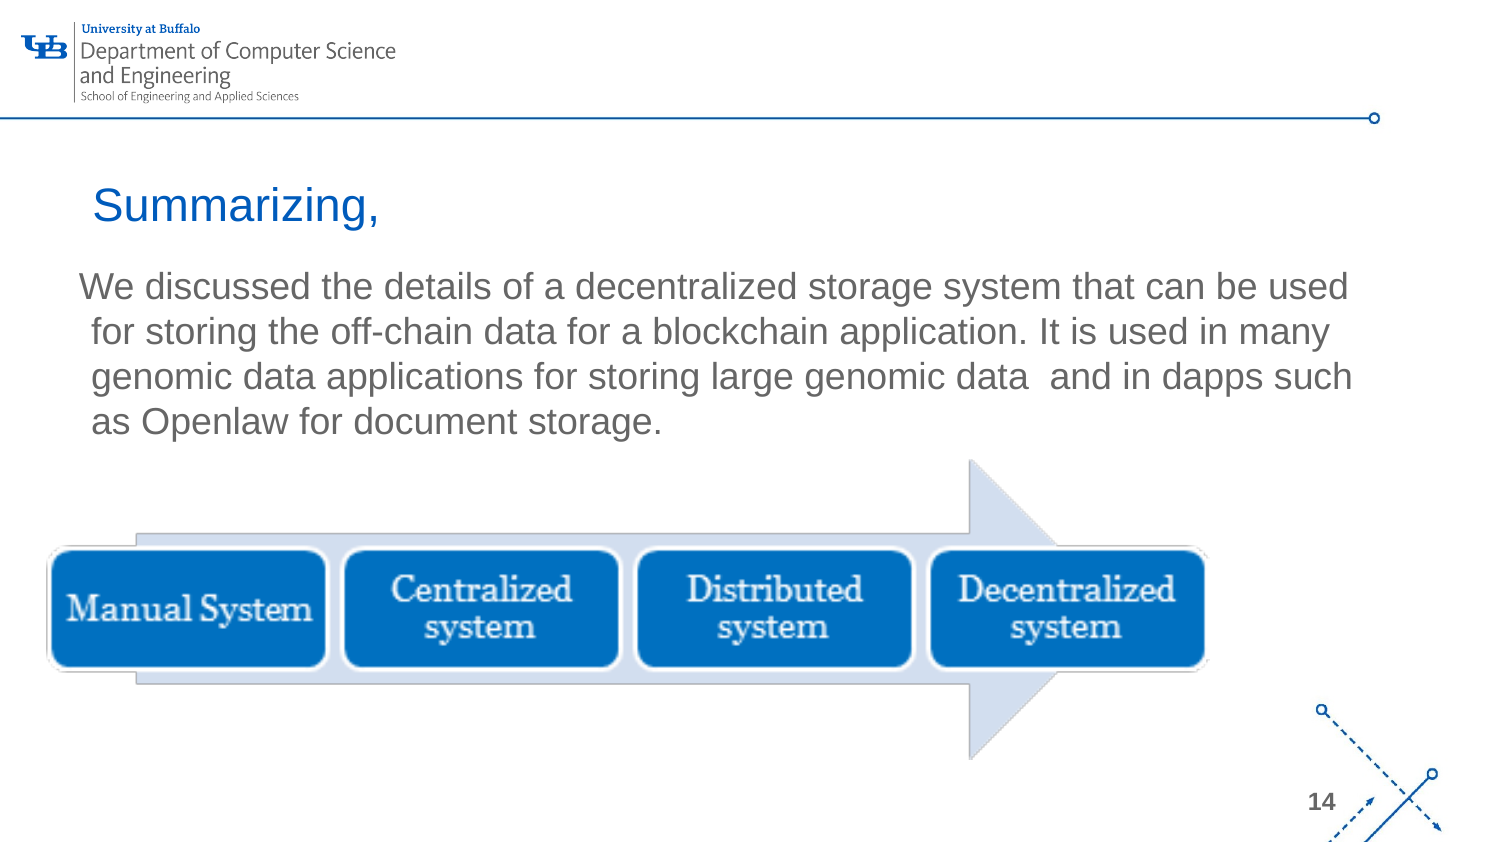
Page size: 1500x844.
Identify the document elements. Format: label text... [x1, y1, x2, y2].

list We discussed the details of a decentralized storage system that can be used for storing the off-chain data for a blockchain application. It is used in many genomic data applications for storing large genomic data and in dapps such as Openlaw for document storage. [48, 247, 1397, 760]
title Summarizing, [77, 121, 1427, 248]
picture [0, 0, 1478, 842]
